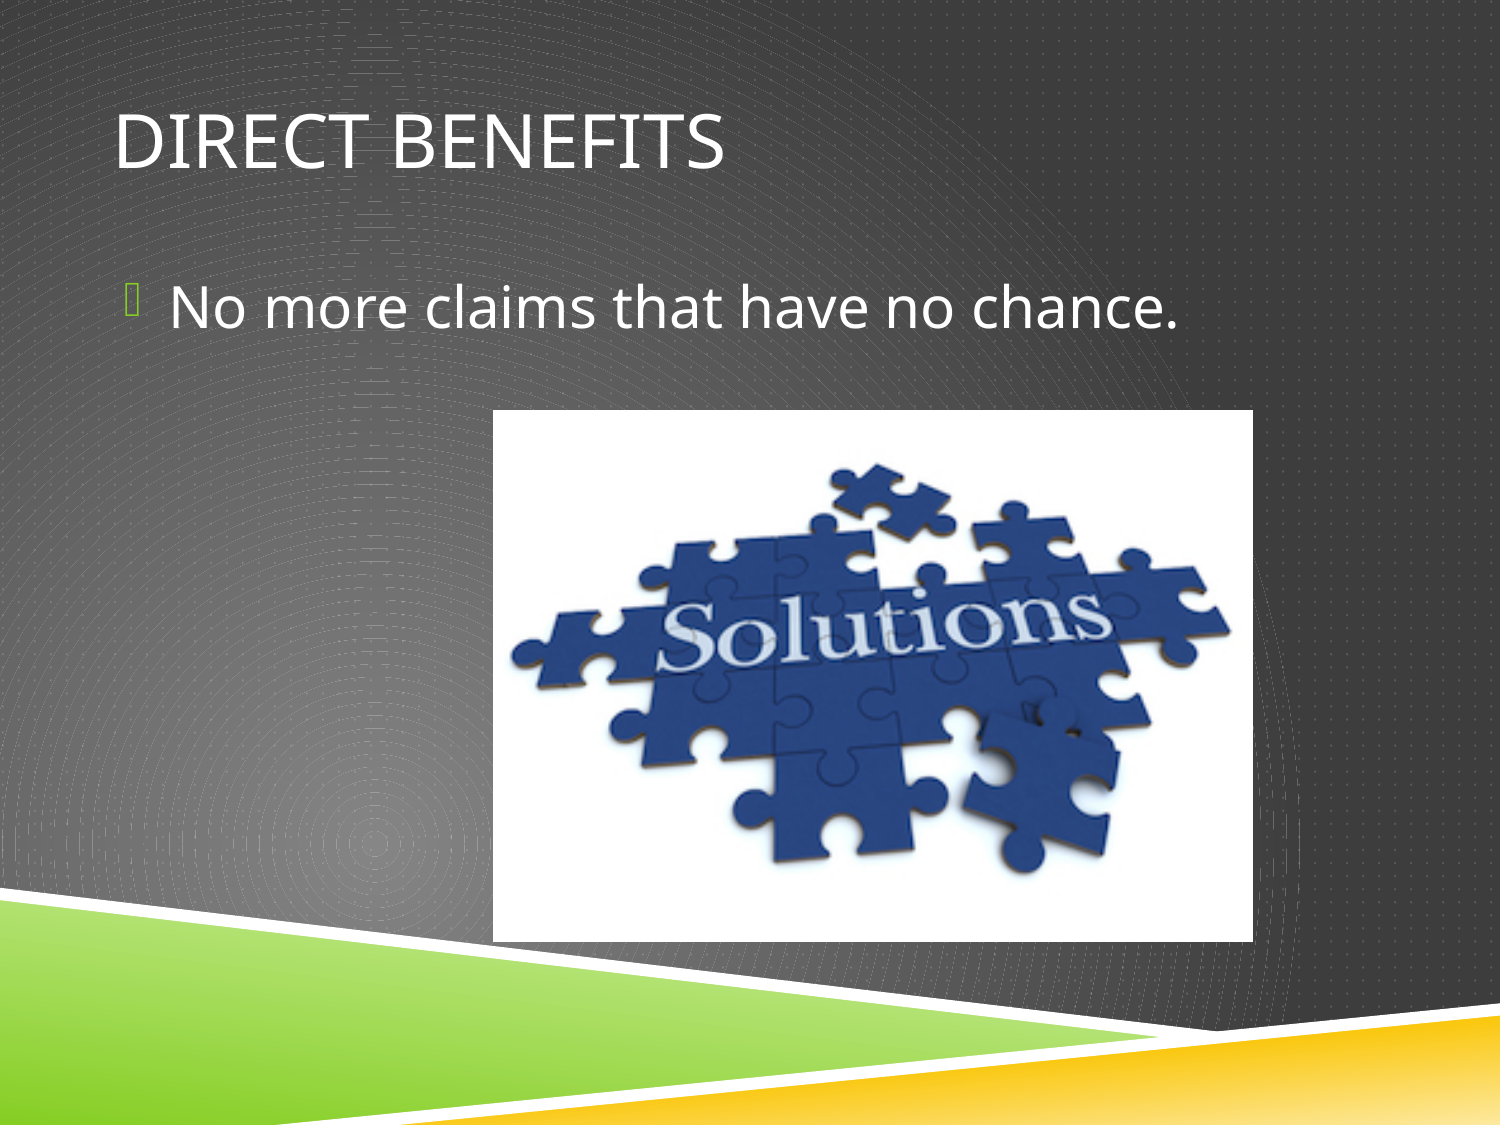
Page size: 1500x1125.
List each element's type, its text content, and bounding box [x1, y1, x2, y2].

picture [493, 410, 1253, 943]
list No more claims that have no chance. [112, 262, 1388, 875]
title Direct Benefits [112, 45, 1388, 233]
